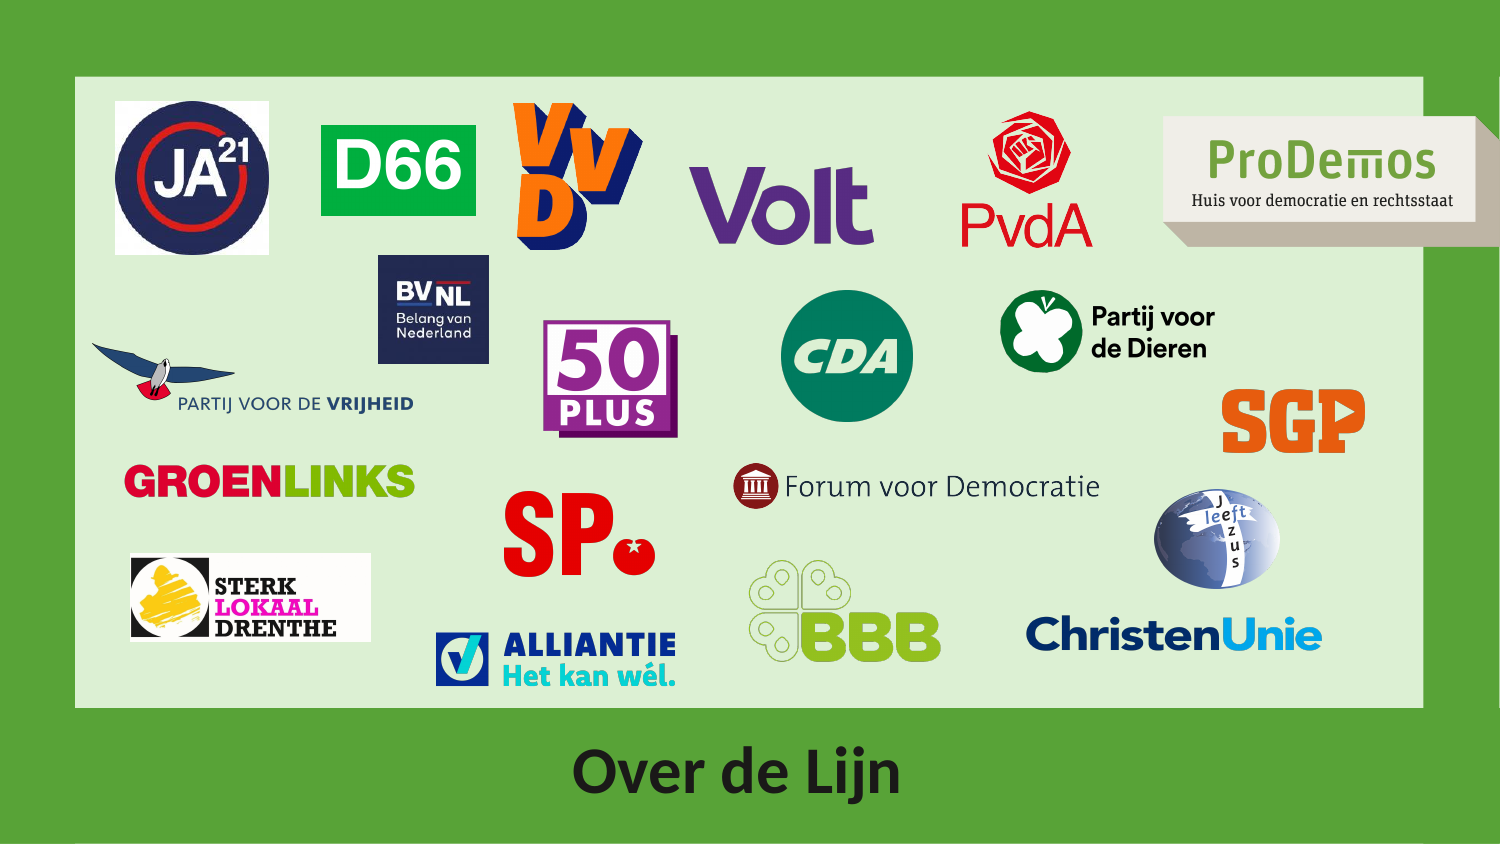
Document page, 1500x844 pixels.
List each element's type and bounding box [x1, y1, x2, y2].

picture [733, 463, 1099, 509]
picture [689, 167, 874, 245]
picture [124, 464, 415, 498]
picture [1000, 290, 1215, 373]
picture [1025, 615, 1322, 651]
picture [962, 111, 1093, 248]
picture [1222, 389, 1365, 453]
picture [320, 125, 476, 216]
picture [115, 101, 269, 255]
text_box [0, 0, 1500, 844]
picture [543, 320, 678, 438]
picture [1163, 116, 1500, 247]
picture [781, 290, 913, 422]
picture [1267, 634, 1275, 651]
picture [745, 558, 942, 662]
picture [130, 554, 371, 642]
picture [92, 255, 489, 414]
picture [425, 621, 686, 697]
picture [1315, 642, 1322, 651]
picture [504, 491, 655, 577]
picture [513, 103, 643, 250]
picture [1154, 489, 1280, 589]
